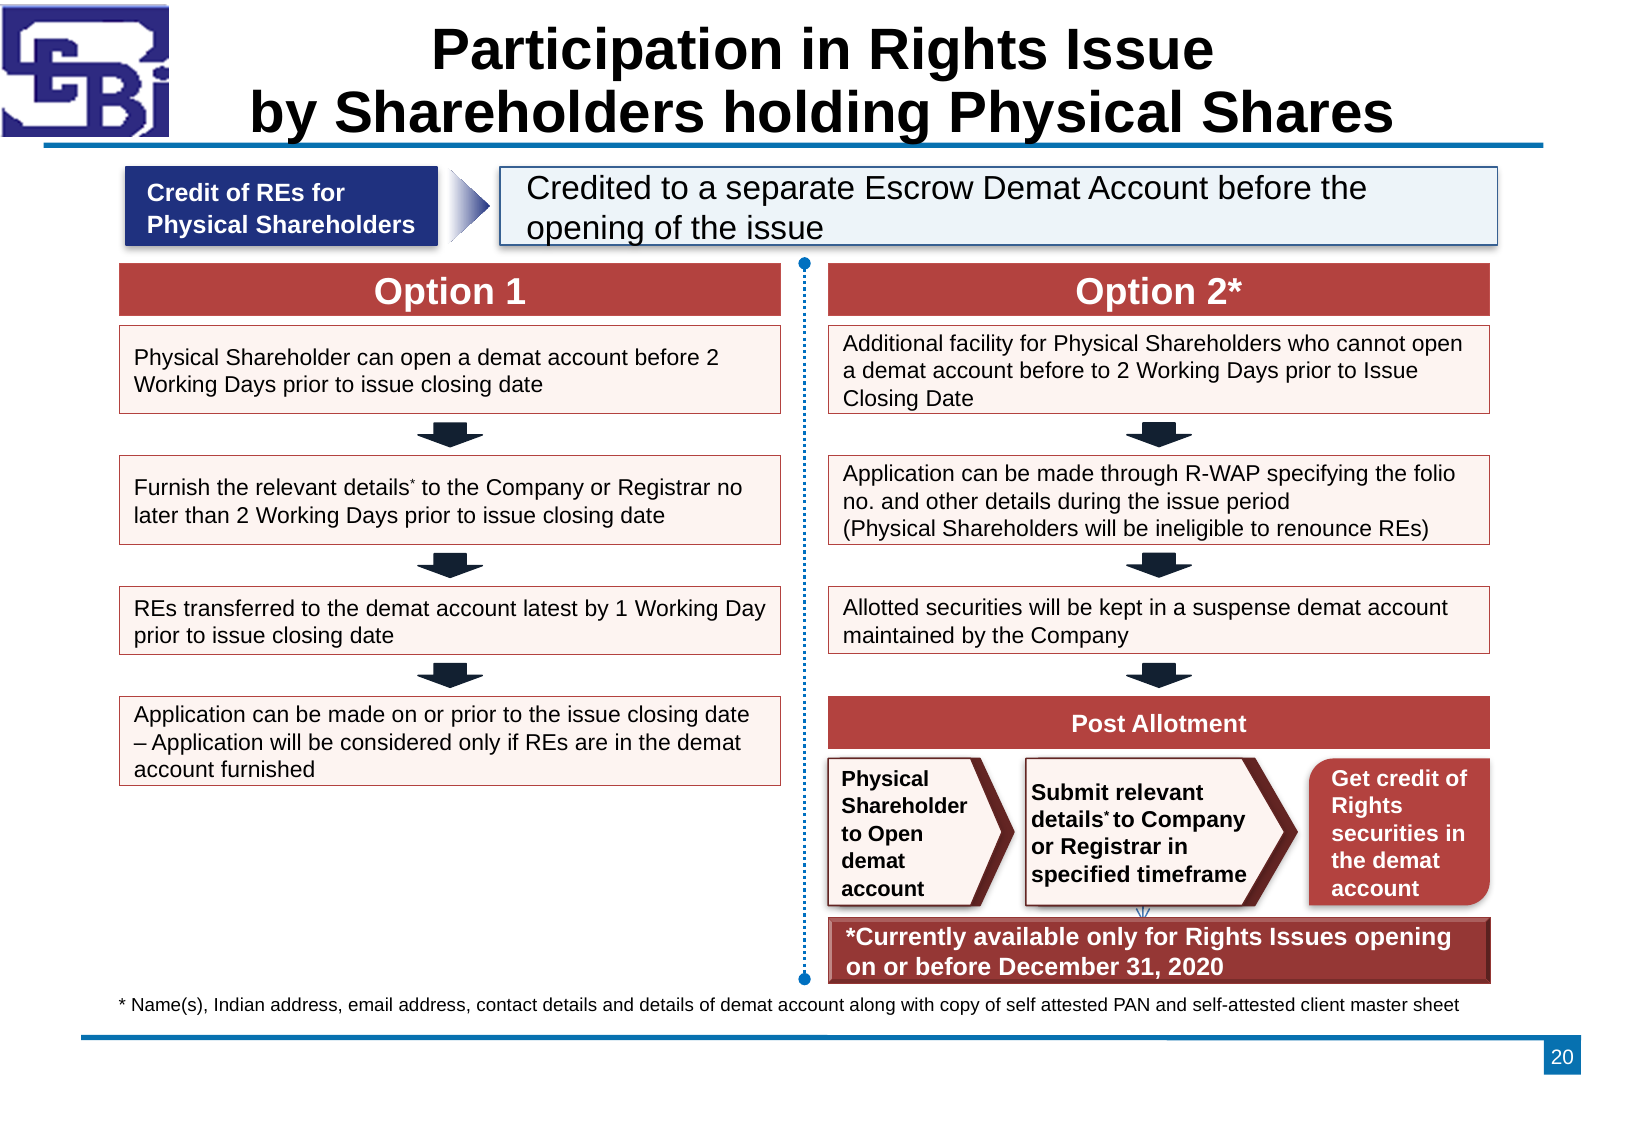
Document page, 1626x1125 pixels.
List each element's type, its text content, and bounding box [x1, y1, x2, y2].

text_box Post Allotment [828, 696, 1490, 749]
text_box [1126, 553, 1192, 578]
text_box [1126, 663, 1192, 688]
text_box Application can be made through R-WAP specifying the folio no. and other details during the issue period (Physical Shareholders will be ineligible to renounce REs) [828, 455, 1490, 545]
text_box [827, 758, 1015, 906]
text_box REs transferred to the demat account latest by 1 Working Day prior to issue closing date [119, 586, 781, 655]
text_box Option 2* [828, 263, 1490, 316]
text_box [1025, 758, 1298, 906]
text_box Application can be made on or prior to the issue closing date – Application will be considered only if REs are in the demat account furnished [119, 696, 781, 786]
text_box 20 [1543, 1037, 1581, 1075]
text_box [417, 553, 483, 578]
text_box [1126, 422, 1192, 447]
text_box Get credit of Rights securities in the demat account [1309, 758, 1490, 906]
text_box *Currently available only for Rights Issues opening on or before December 31, 2020 [828, 917, 1490, 983]
text_box [417, 663, 483, 688]
text_box [417, 423, 483, 447]
text_box Physical Shareholder can open a demat account before 2 Working Days prior to issue closing date [119, 325, 781, 414]
text_box Additional facility for Physical Shareholders who cannot open a demat account before to 2 Working Days prior to Issue Closing Date [828, 325, 1490, 414]
text_box Furnish the relevant details* to the Company or Registrar no later than 2 Working Days prior to issue closing date [119, 455, 781, 545]
text_box Option 1 [119, 263, 781, 316]
text_box Allotted securities will be kept in a suspense demat account maintained by the Company [828, 586, 1490, 654]
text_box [125, 166, 1498, 246]
text_box * Name(s), Indian address, email address, contact details and details of demat account along with copy of self attested PAN and self-attested client master sheet [118, 985, 1492, 1023]
picture [0, 4, 170, 137]
title Participation in Rights Issue by Shareholders holding Physical Shares [154, 0, 1492, 164]
